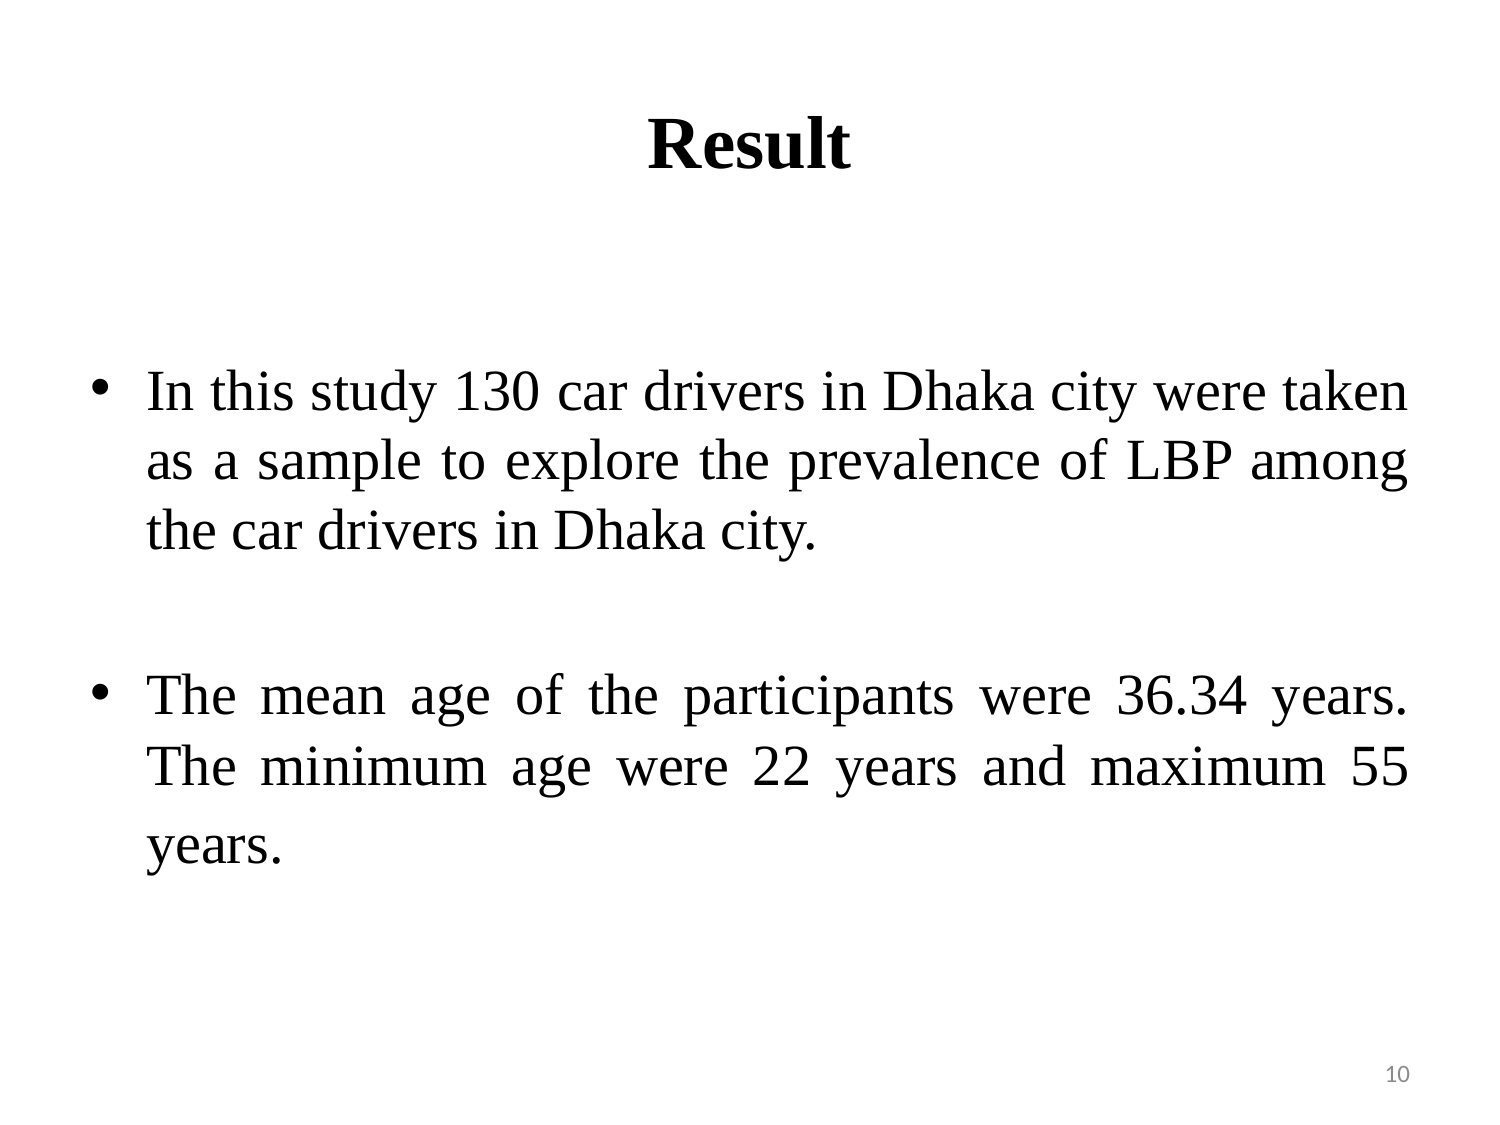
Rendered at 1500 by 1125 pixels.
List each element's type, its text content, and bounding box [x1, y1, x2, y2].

title Result [75, 45, 1425, 233]
slide_number 10 [1074, 1042, 1425, 1103]
list In this study 130 car drivers in Dhaka city were taken as a sample to explore the prevalence of LBP among the car drivers in Dhaka city. The mean age of the participants were 36.34 years. The minimum age were 22 years and maximum 55 years. [75, 262, 1425, 1005]
